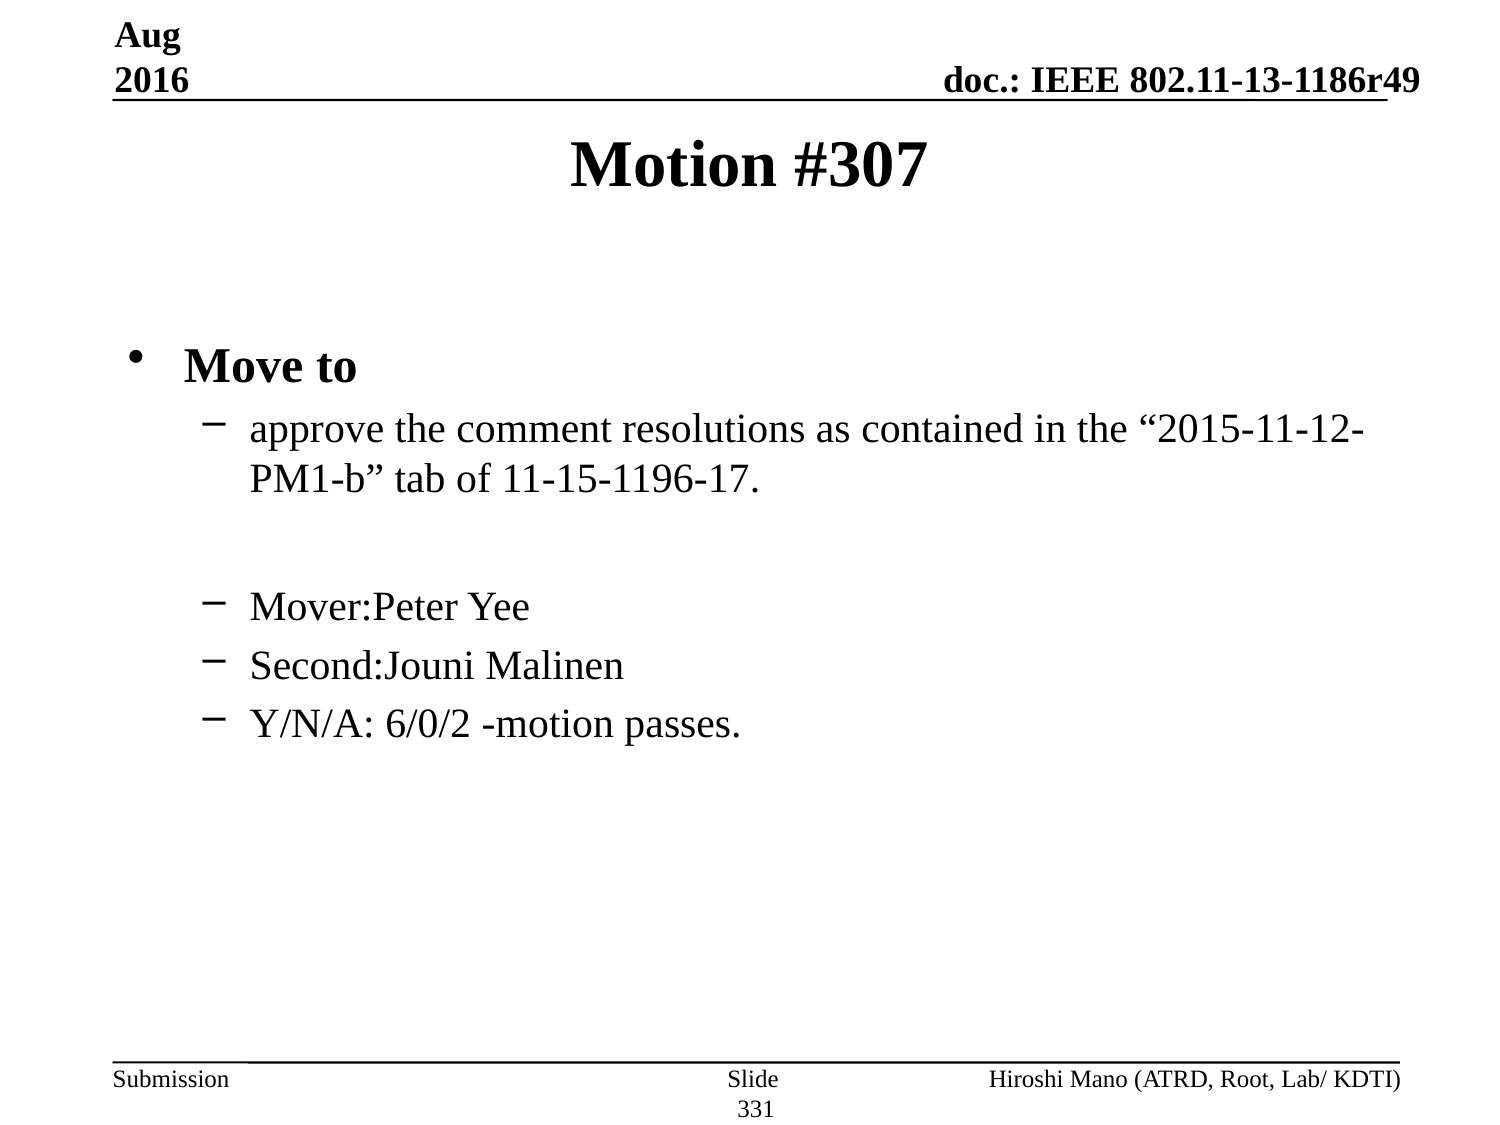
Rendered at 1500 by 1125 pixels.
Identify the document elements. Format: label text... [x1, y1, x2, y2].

title Motion #307 [112, 112, 1388, 288]
list Move to approve the comment resolutions as contained in the “2015-11-12-PM1-b” tab of 11-15-1196-17. Mover:Peter Yee Second:Jouni Malinen Y/N/A: 6/0/2 -motion passes. [112, 324, 1388, 1001]
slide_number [114, 54, 265, 101]
slide_number Slide 331 [712, 1061, 800, 1093]
footer Hiroshi Mano (ATRD, Root, Lab/ KDTI) [984, 1061, 1402, 1093]
